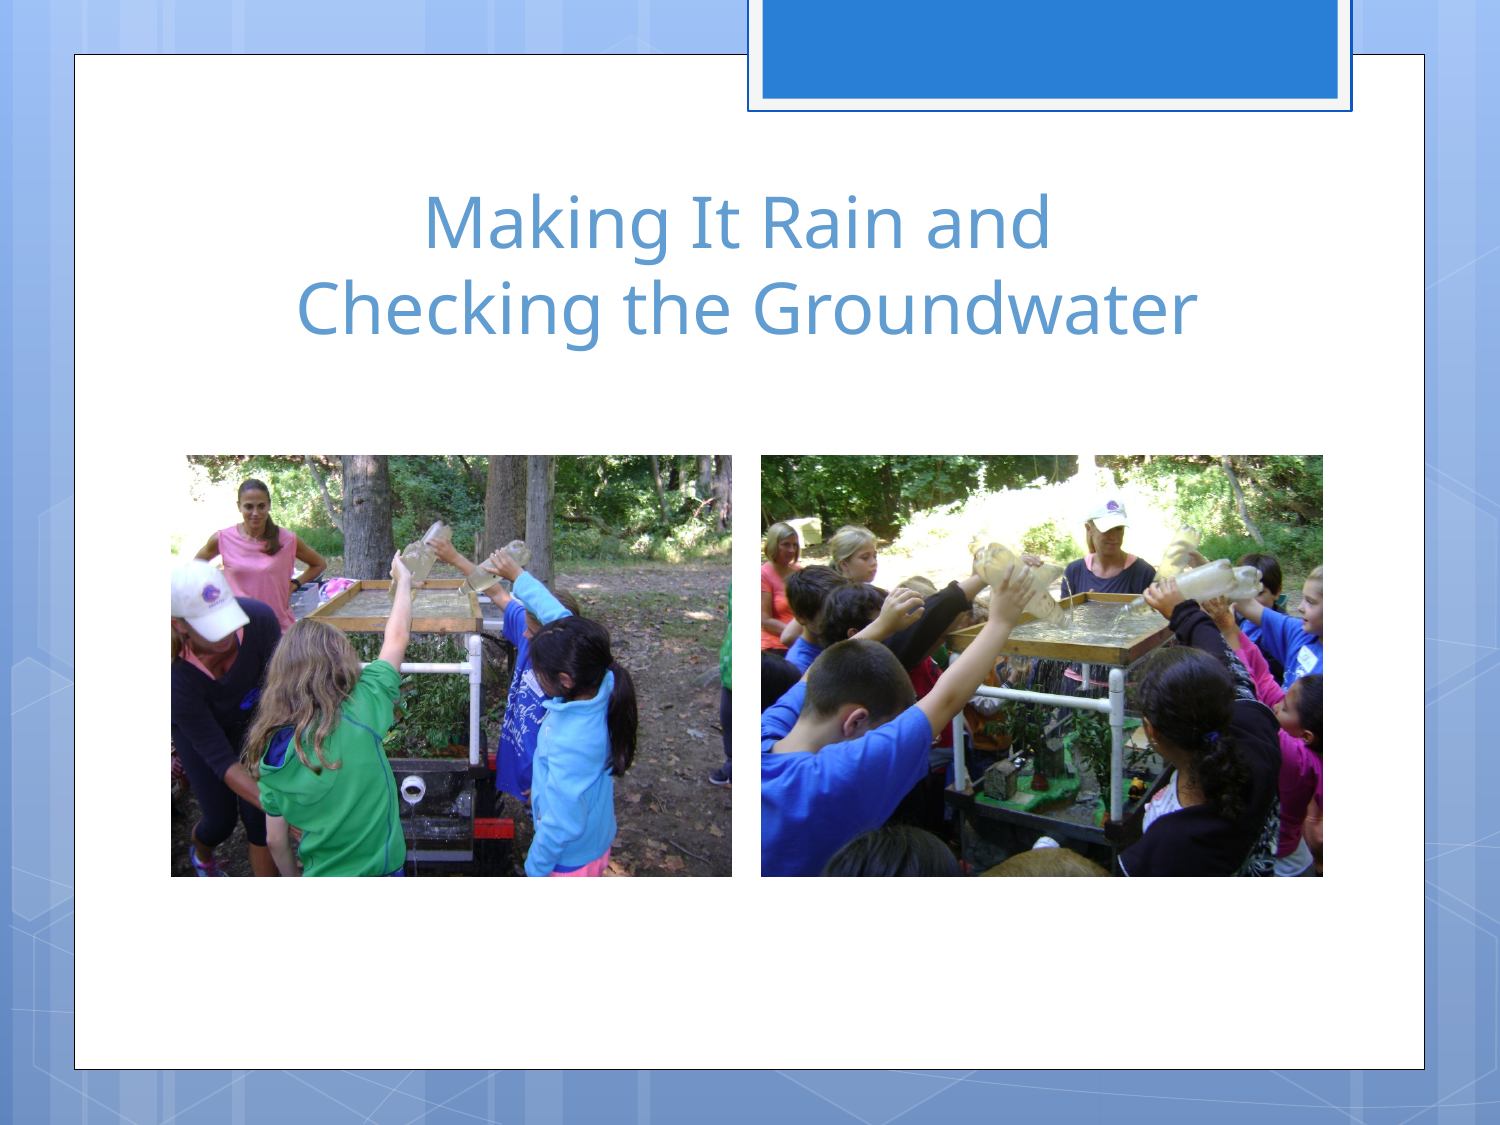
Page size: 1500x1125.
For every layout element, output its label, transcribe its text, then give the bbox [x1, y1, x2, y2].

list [761, 455, 1324, 877]
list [170, 455, 733, 877]
title Making It Rain and Checking the Groundwater [171, 168, 1324, 357]
